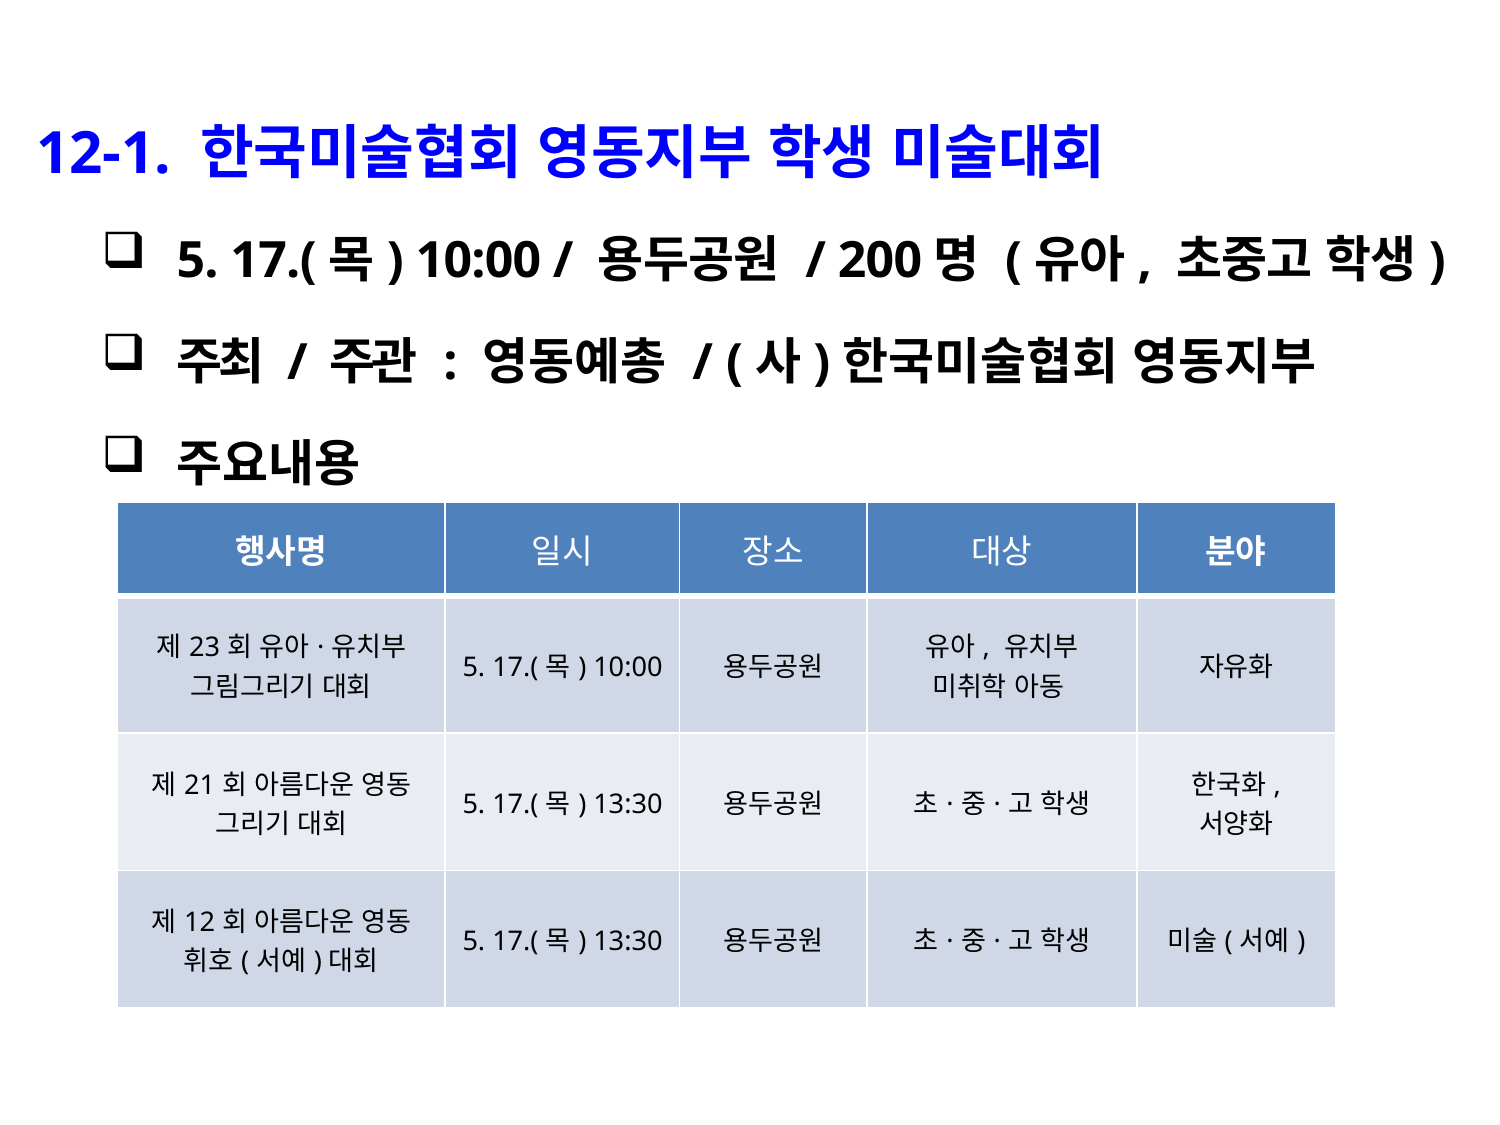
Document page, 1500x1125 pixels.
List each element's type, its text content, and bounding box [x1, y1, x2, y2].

table_cell 제23회 유아·유치부 그림그리기 대회 [118, 599, 444, 732]
table_cell 제12회 아름다운 영동 휘호(서예)대회 [118, 871, 444, 1007]
table_cell 유아, 유치부 미취학 아동 [868, 599, 1136, 732]
table_cell 한국화, 서양화 [1138, 734, 1335, 870]
table_header 행사명 [118, 503, 444, 593]
table_cell 초·중·고 학생 [868, 871, 1136, 1007]
table_cell 5. 17.(목) 13:30 [446, 871, 679, 1007]
table_cell 미술(서예) [1138, 871, 1335, 1007]
table_cell 자유화 [1138, 599, 1335, 732]
table_cell 초·중·고 학생 [868, 734, 1136, 870]
table_cell 용두공원 [680, 734, 866, 870]
table_header 장소 [680, 503, 866, 593]
table_cell 용두공원 [680, 599, 866, 732]
table_cell 용두공원 [680, 871, 866, 1007]
table_header 분야 [1138, 503, 1335, 593]
table_cell 5. 17.(목) 13:30 [446, 734, 679, 870]
text_box 12-1. 한국미술협회 영동지부 학생 미술대회 5. 17.(목) 10:00 / 용두공원 / 200명 (유아, 초중고 학생) 주최 / 주관 : 영동예총 / (사)한국미술협회 영동지부 주요내용 [11, 58, 1500, 392]
table_cell 5. 17.(목) 10:00 [446, 599, 679, 732]
table_header 대상 [868, 503, 1136, 593]
table_cell 제21회 아름다운 영동 그리기 대회 [118, 734, 444, 870]
table_header 일시 [446, 503, 679, 593]
